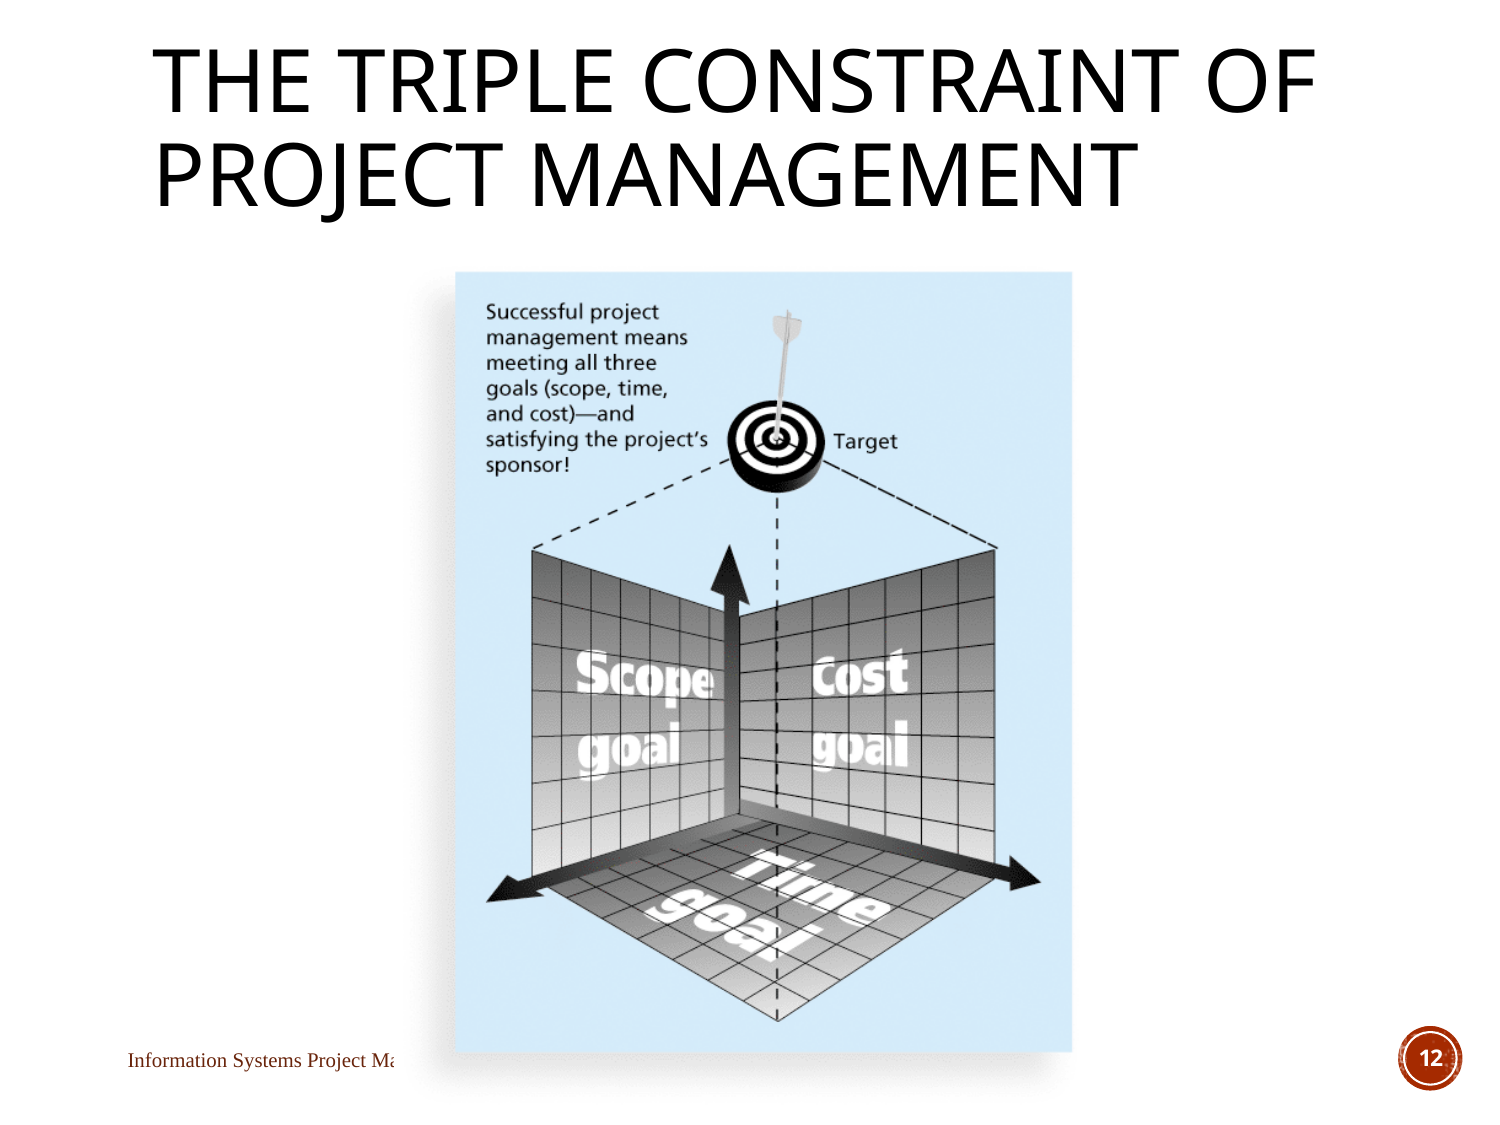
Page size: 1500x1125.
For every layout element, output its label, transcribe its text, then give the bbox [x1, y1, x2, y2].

title The Triple Constraint of Project Management [137, 24, 1403, 238]
picture [394, 257, 1088, 1114]
slide_number 12 [1391, 1028, 1471, 1089]
footer Information Systems Project Management [112, 1028, 394, 1089]
